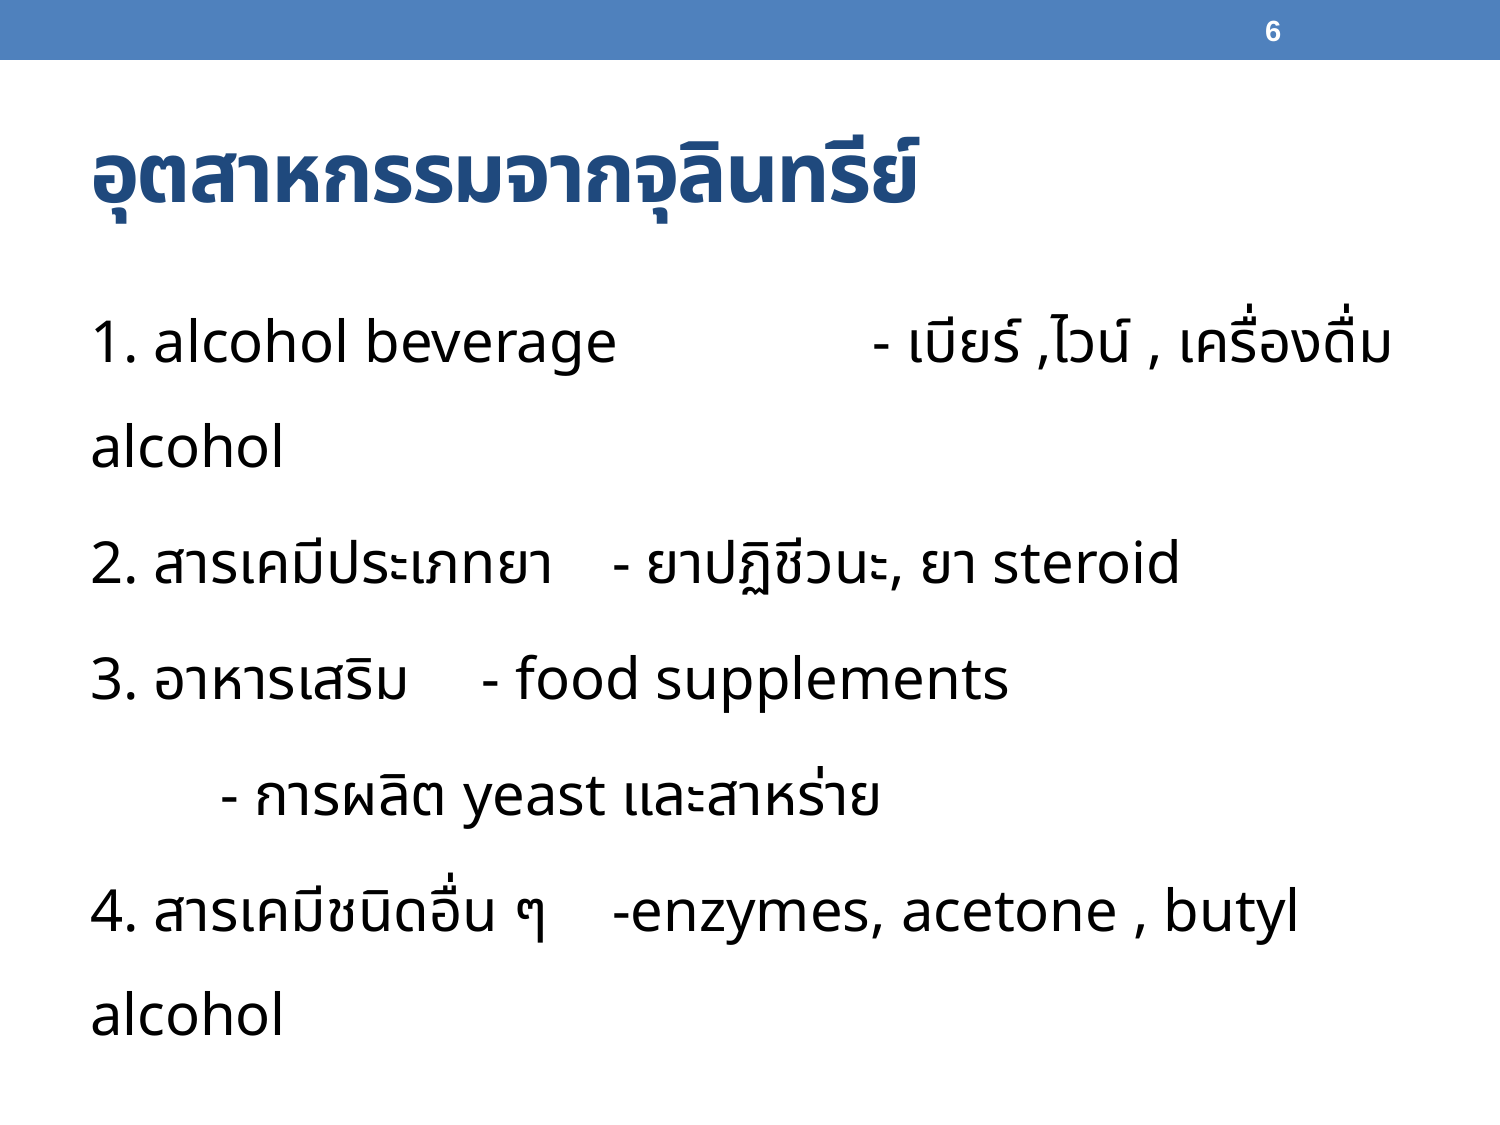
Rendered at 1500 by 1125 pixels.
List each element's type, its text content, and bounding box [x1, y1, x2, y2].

list 1. alcohol beverage - เบียร์ ,ไวน์ , เครื่องดื่ม alcohol 2. สารเคมีประเภทยา - ยาปฏิชีวนะ, ยา steroid 3. อาหารเสริม - food supplements - การผลิต yeast และสาหร่าย 4. สารเคมีชนิดอื่น ๆ -enzymes, acetone , butyl alcohol [75, 262, 1425, 1063]
slide_number 6 [1250, 3, 1425, 57]
title อุตสาหกรรมจากจุลินทรีย์ [75, 87, 1425, 250]
